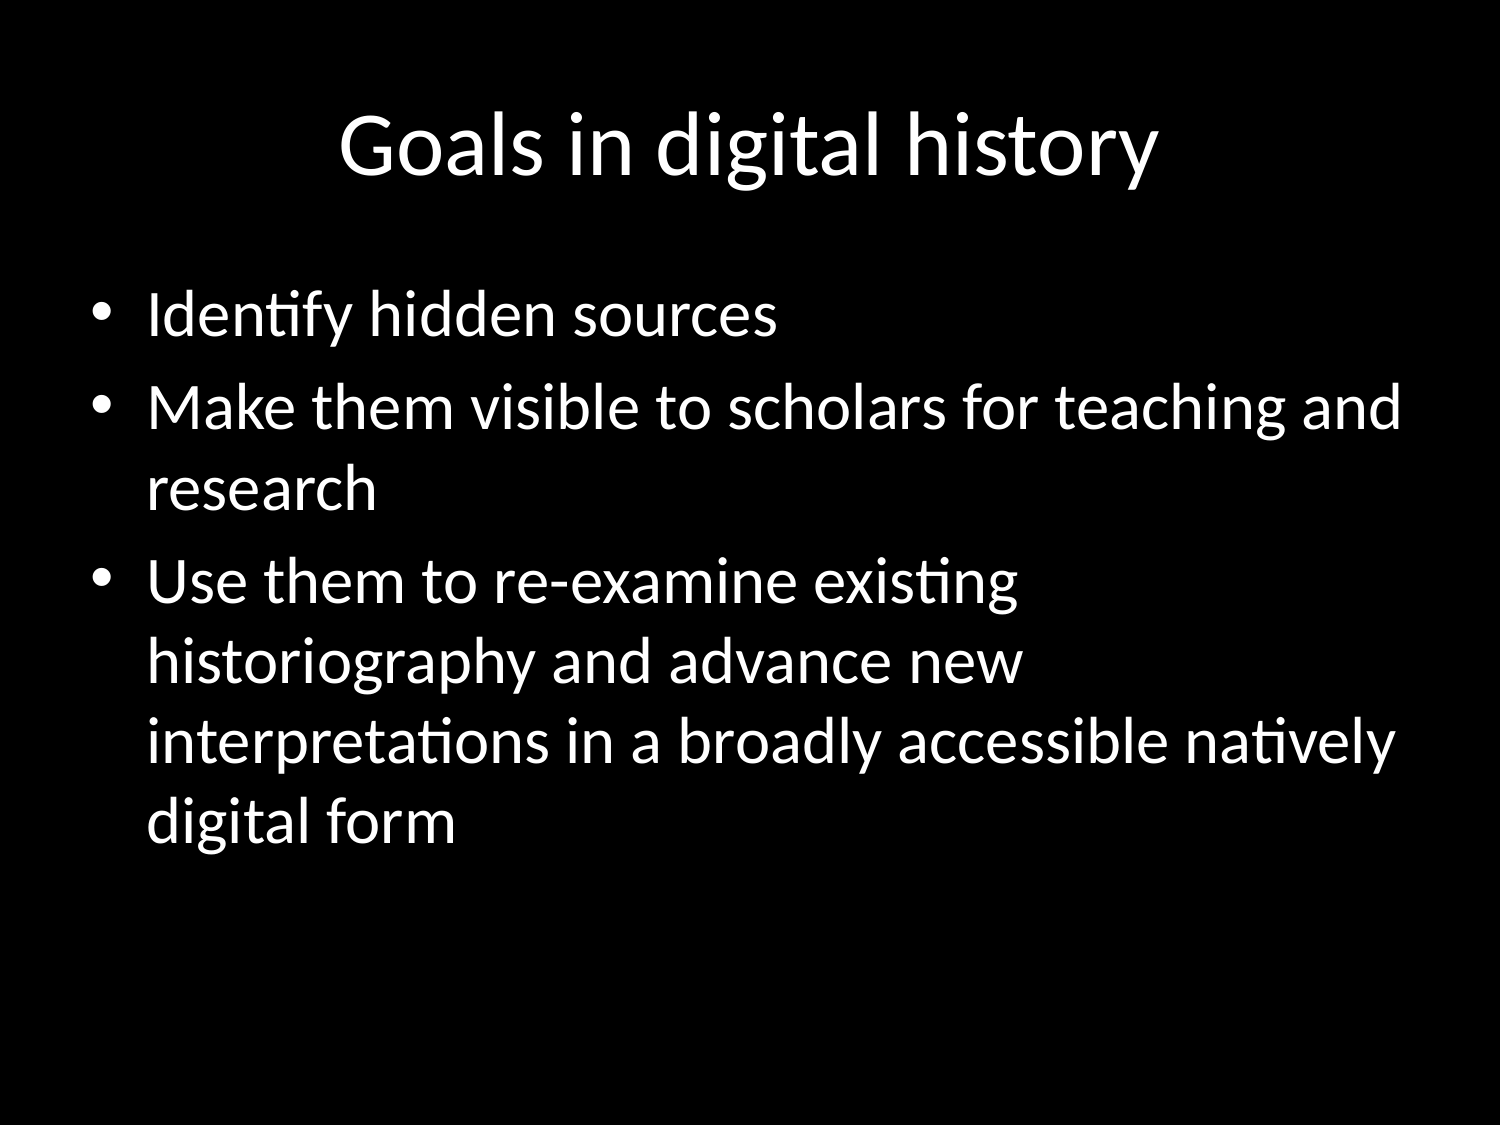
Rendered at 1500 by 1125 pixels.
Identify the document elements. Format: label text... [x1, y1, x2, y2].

title Goals in digital history [75, 45, 1425, 233]
list Identify hidden sources Make them visible to scholars for teaching and research Use them to re-examine existing historiography and advance new interpretations in a broadly accessible natively digital form [75, 262, 1425, 1005]
